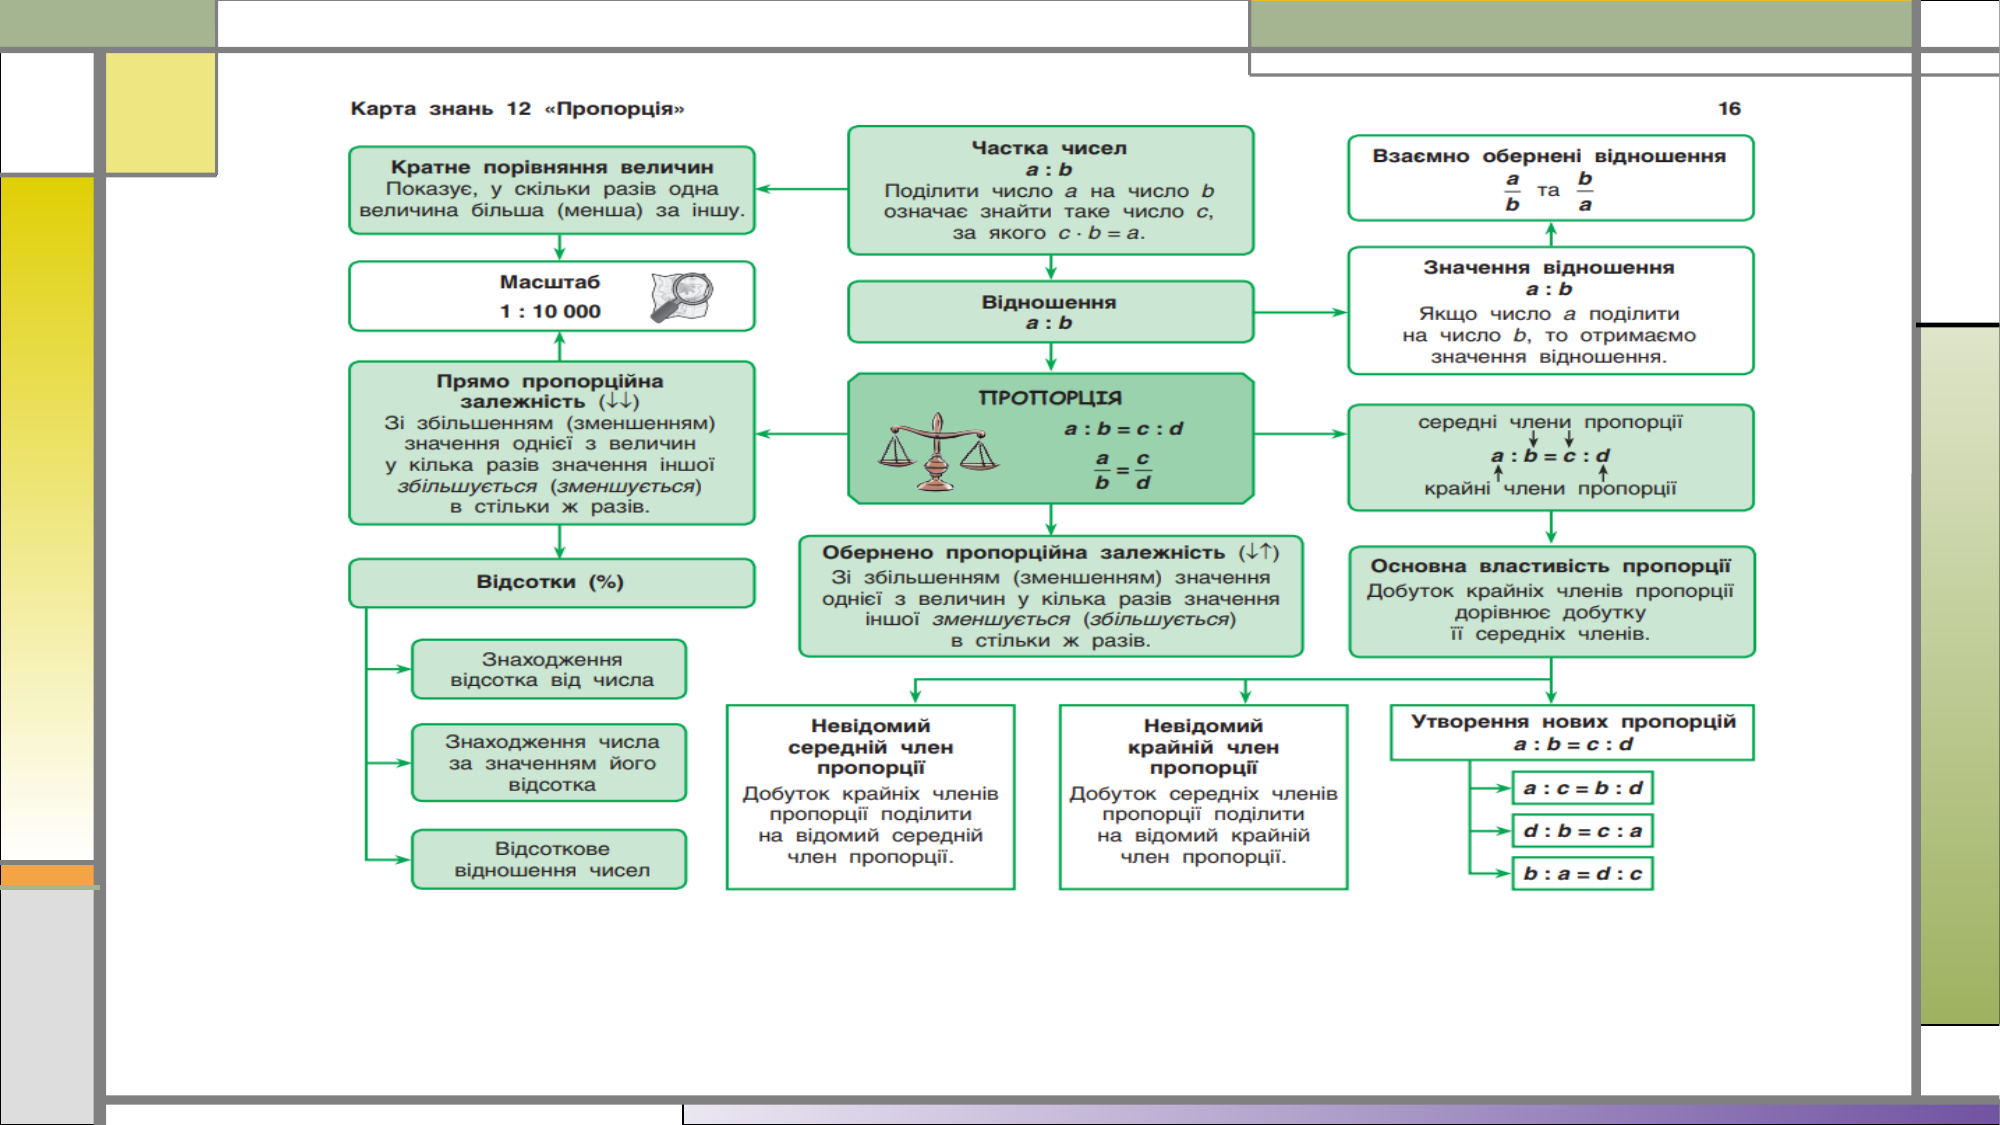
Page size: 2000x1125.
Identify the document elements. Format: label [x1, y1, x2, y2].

picture [325, 89, 1816, 918]
